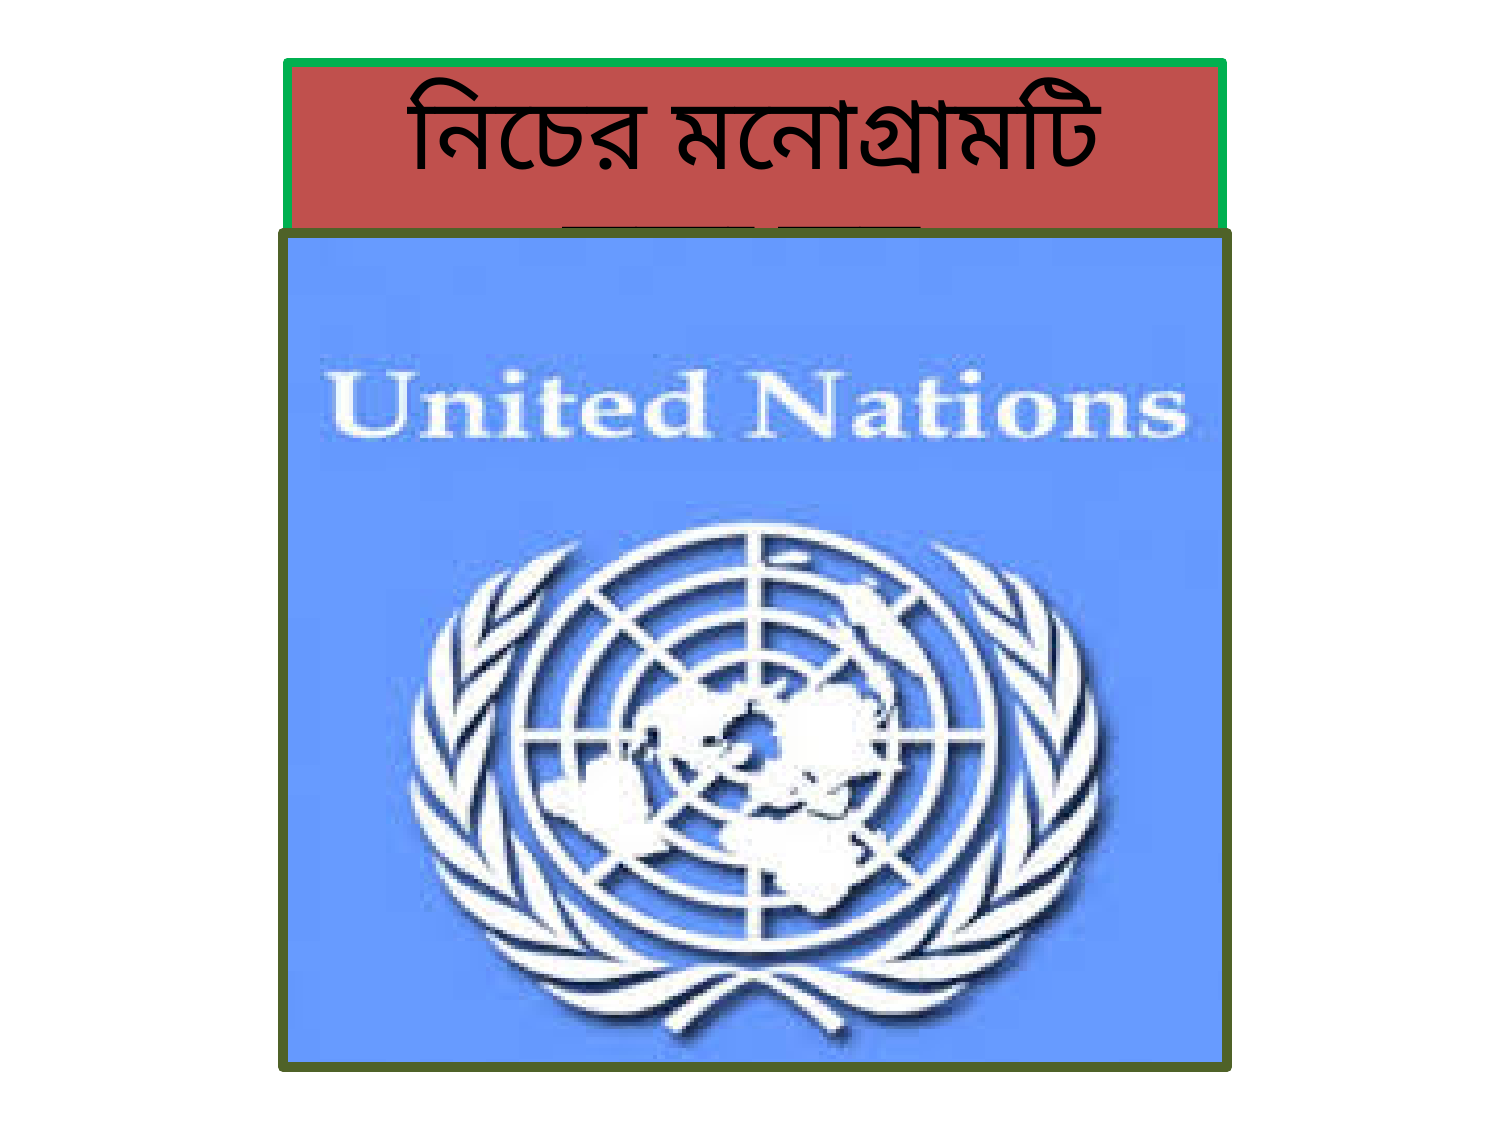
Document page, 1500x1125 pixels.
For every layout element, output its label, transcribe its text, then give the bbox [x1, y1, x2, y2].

text_box নিচের মনোগ্রামটি লক্ষ্য কর [287, 62, 1223, 228]
picture [287, 237, 1223, 1063]
